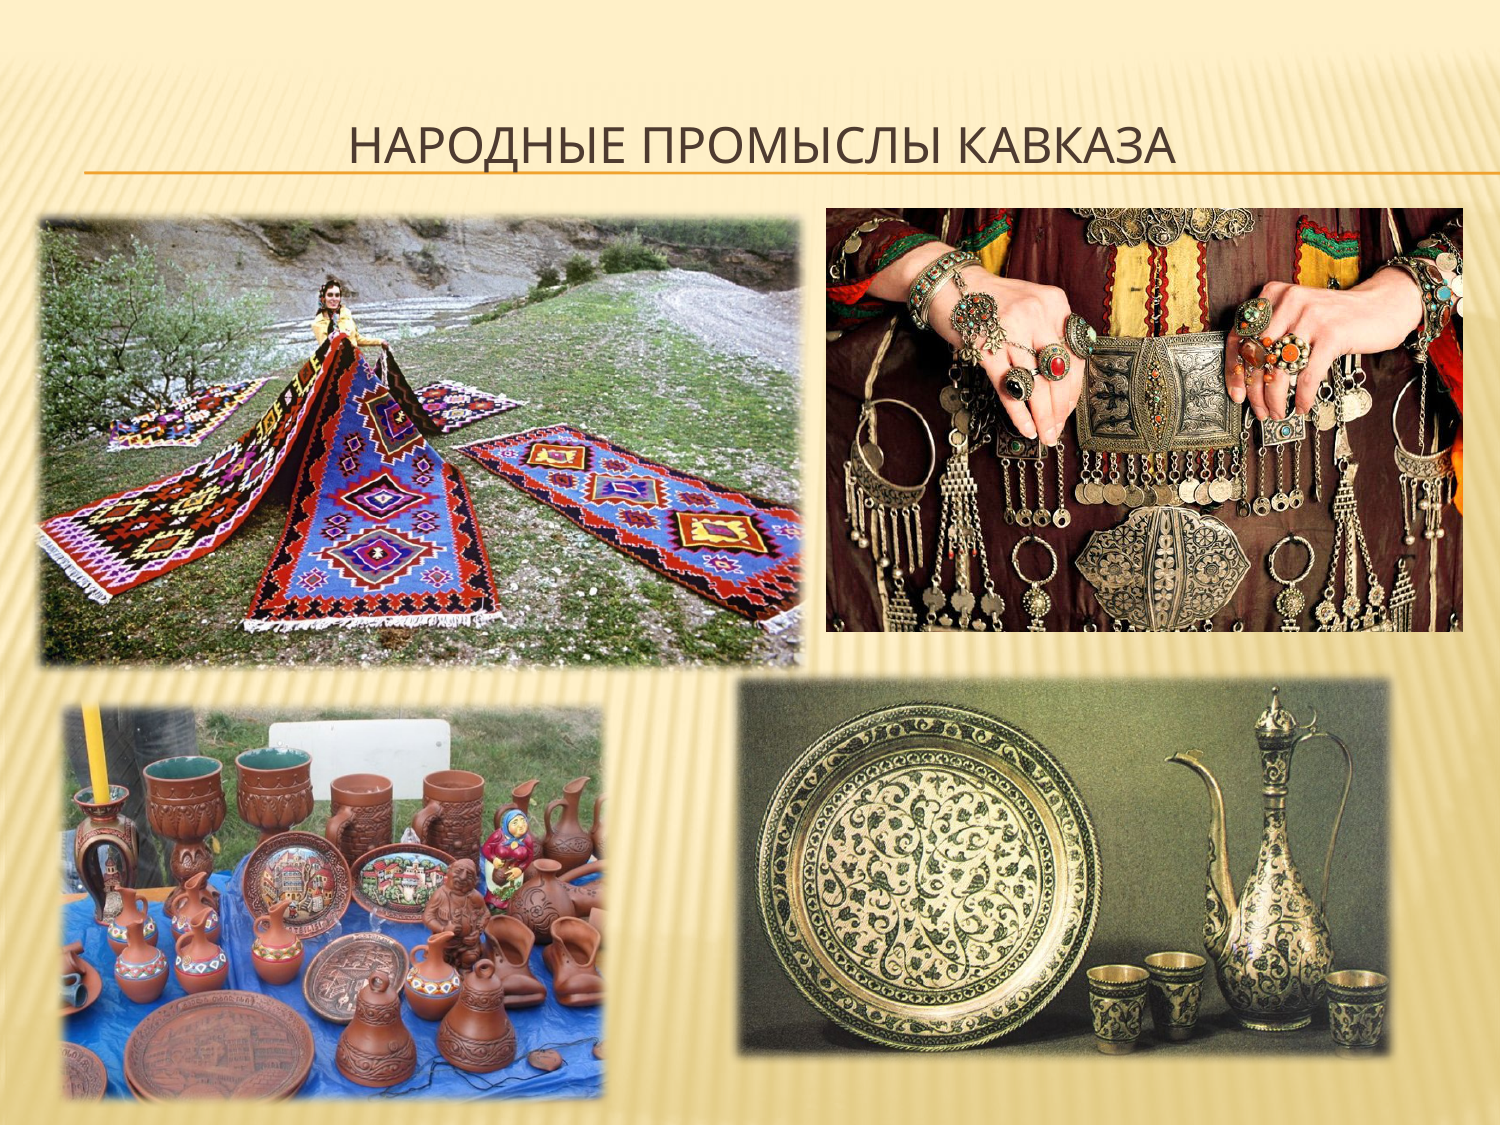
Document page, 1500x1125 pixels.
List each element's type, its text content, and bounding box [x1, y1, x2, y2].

picture [52, 696, 612, 1109]
picture [826, 207, 1463, 632]
title Народные промыслы Кавказа [50, 75, 1475, 213]
picture [727, 668, 1400, 1066]
picture [29, 207, 811, 678]
